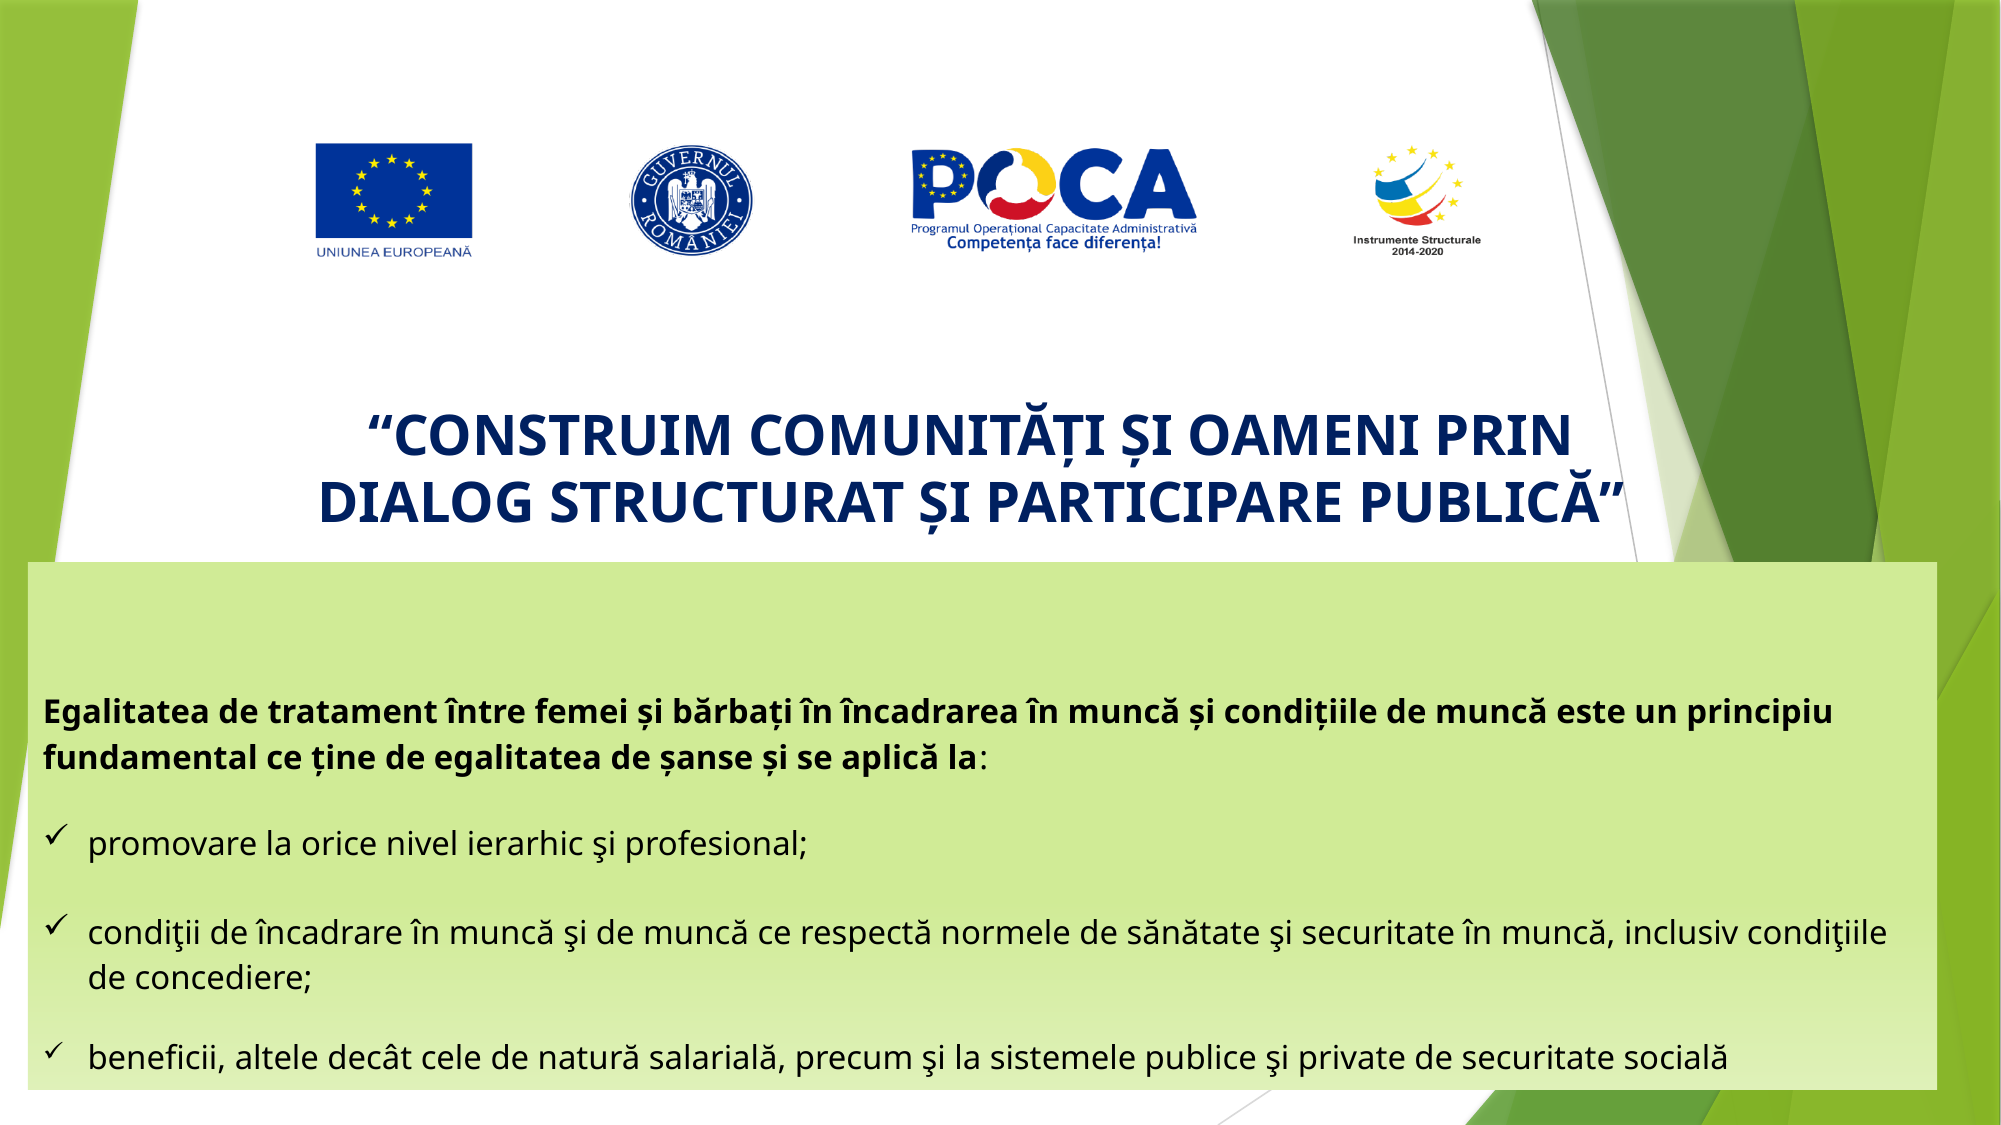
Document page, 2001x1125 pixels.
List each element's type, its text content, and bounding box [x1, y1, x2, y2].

picture [314, 142, 1482, 258]
title “CONSTRUIM COMUNITĂȚI ȘI OAMENI PRIN DIALOG STRUCTURAT ȘI PARTICIPARE PUBLICĂ” [293, 332, 1649, 542]
subtitle Egalitatea de tratament între femei și bărbați în încadrarea în muncă și condițiile de muncă este un principiu fundamental ce ține de egalitatea de șanse și se aplică la: promovare la orice nivel ierarhic şi profesional; condiţii de încadrare în muncă şi de muncă ce respectă normele de sănătate şi securitate în muncă, inclusiv condiţiile de concediere; beneficii, altele decât cele de natură salarială, precum şi la sistemele publice şi private de securitate socială [27, 562, 1938, 1090]
